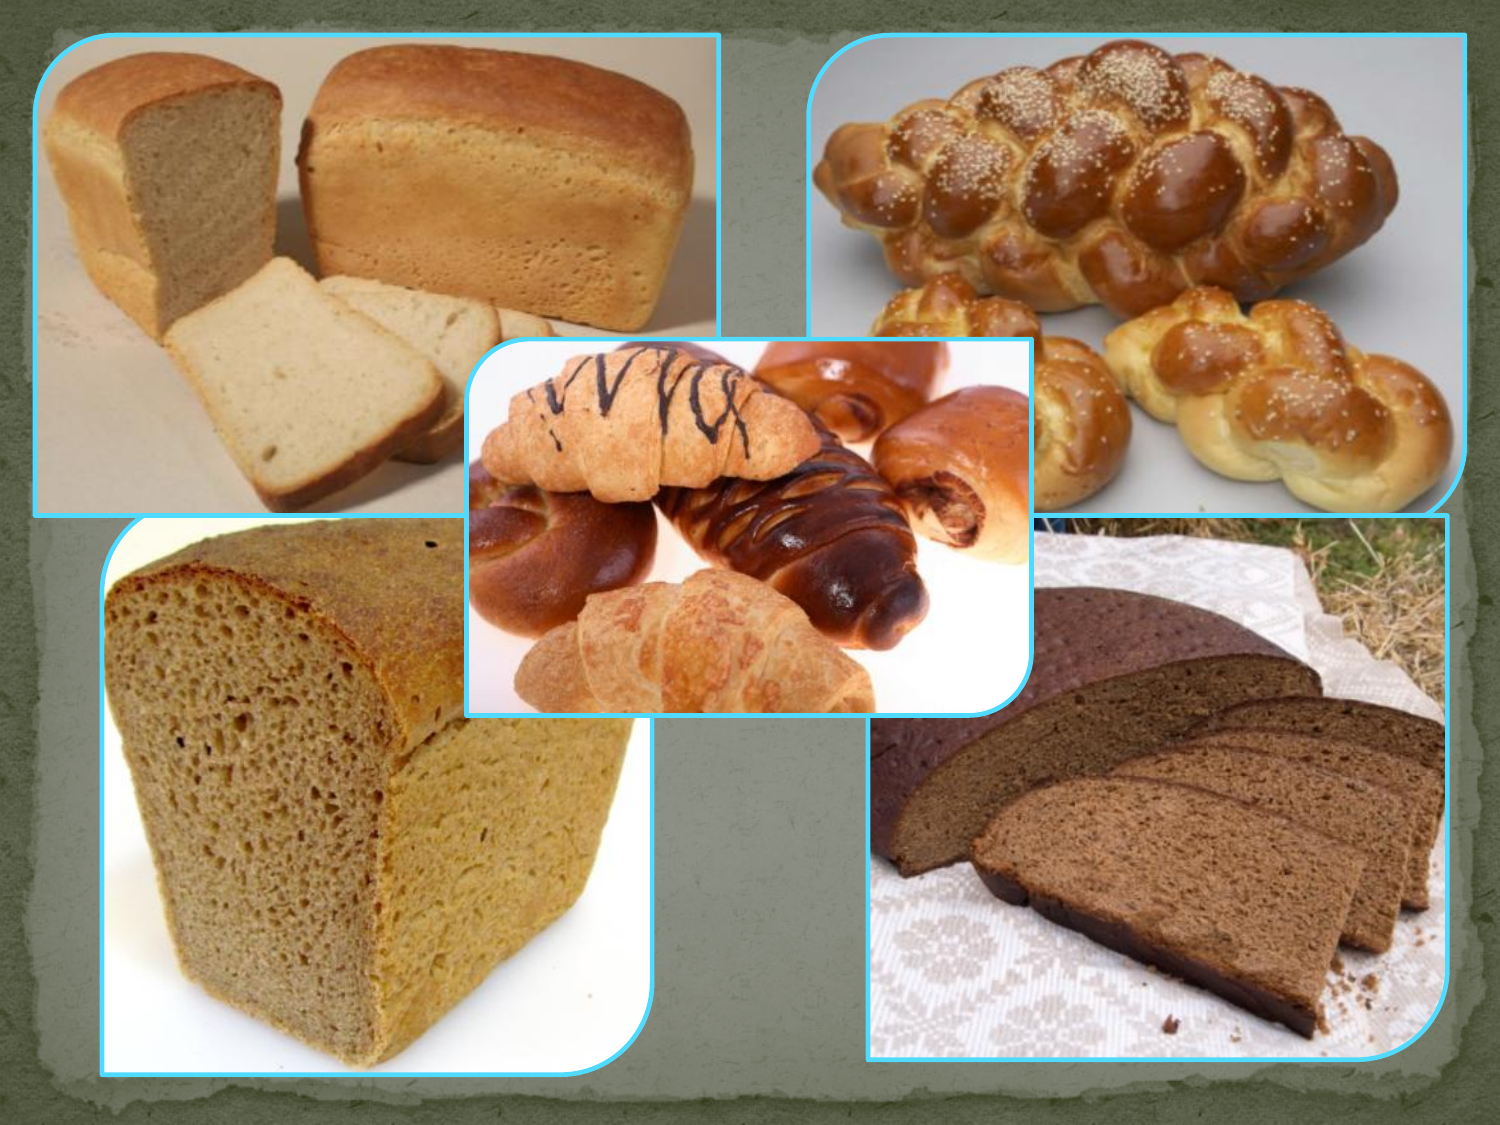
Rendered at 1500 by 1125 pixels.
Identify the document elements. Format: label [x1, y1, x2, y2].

picture [37, 36, 1465, 1075]
